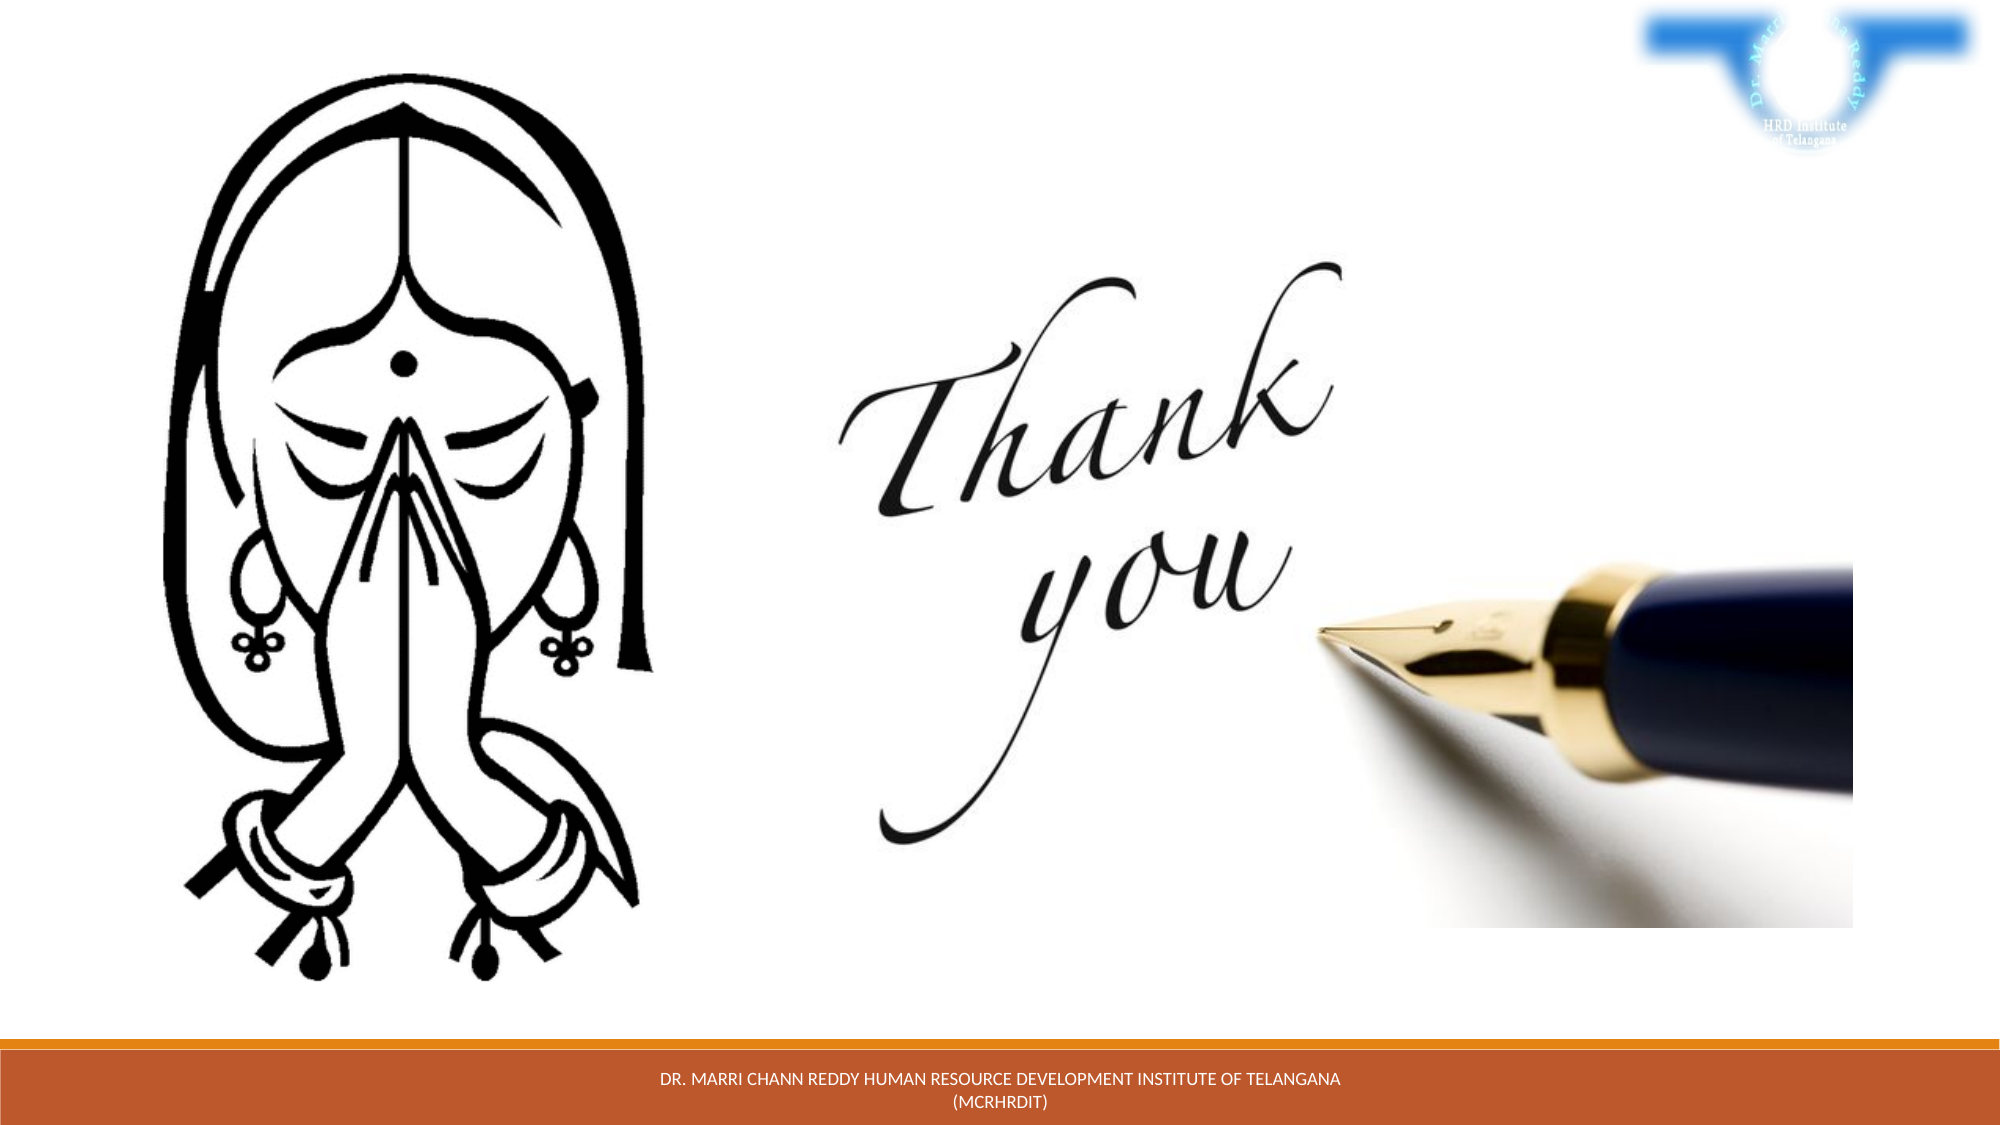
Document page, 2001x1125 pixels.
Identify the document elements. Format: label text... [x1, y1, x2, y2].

picture [151, 0, 1985, 989]
footer Dr. Marri Chann Reddy Human Resource Development Institute of Telangana (MCRHRDIT) [604, 1059, 1396, 1120]
